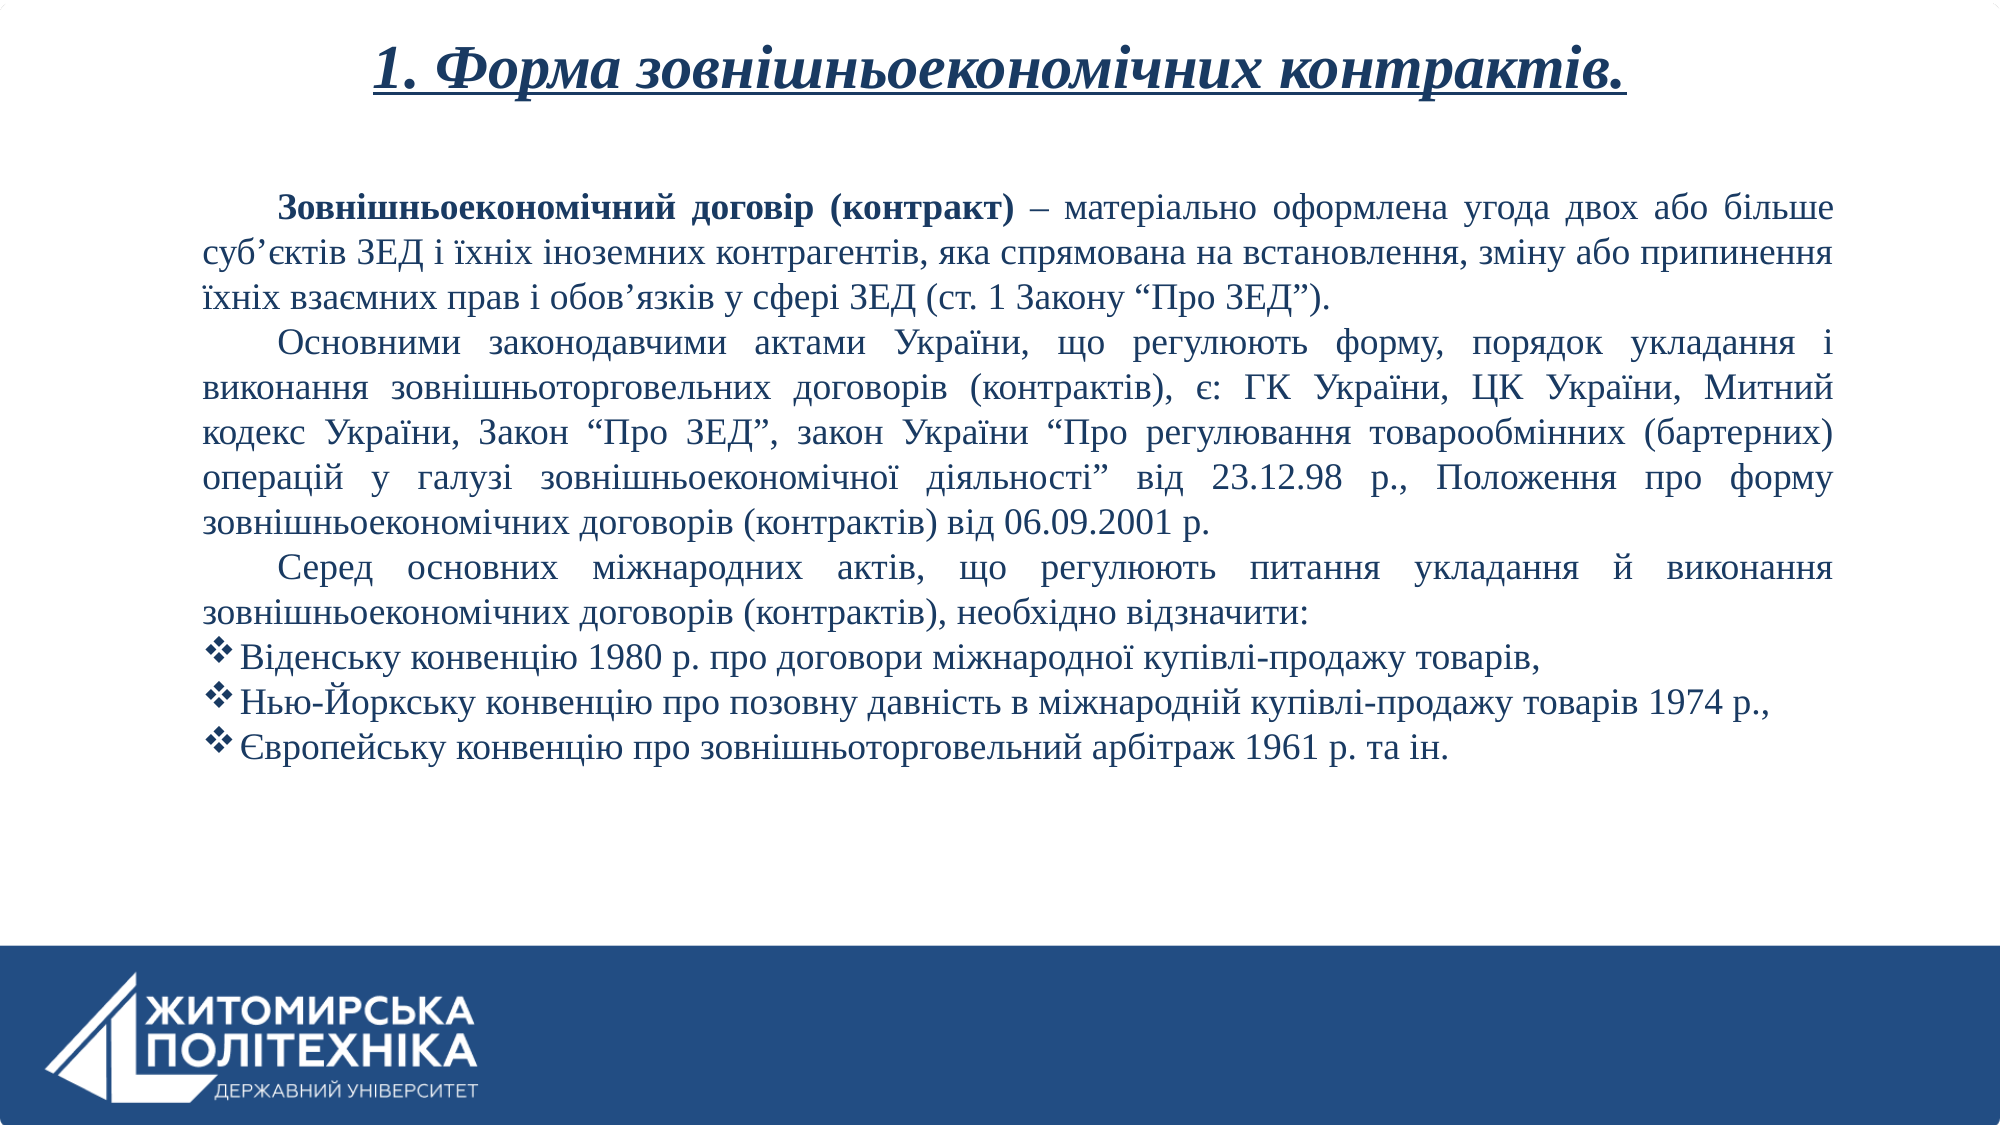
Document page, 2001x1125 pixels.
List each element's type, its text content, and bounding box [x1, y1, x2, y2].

picture [0, 3, 2000, 1125]
list Зовнішньоекономічний договір (контракт) – матеріально оформлена угода двох або більше суб’єктів ЗЕД і їхніх іноземних контрагентів, яка спрямована на встановлення, зміну або припинення їхніх взаємних прав і обов’язків у сфері ЗЕД (ст. 1 Закону “Про ЗЕД”). Основними законодавчими актами України, що регулюють форму, порядок укладання і виконання зовнішньоторговельних договорів (контрактів), є: ГК України, ЦК України, Митний кодекс України, Закон “Про ЗЕД”, закон України “Про регулювання товарообмінних (бартерних) операцій у галузі зовнішньоекономічної діяльності” від 23.12.98 р., Положення про форму зовнішньоекономічних договорів (контрактів) від 06.09.2001 р. Серед основних міжнародних актів, що регулюють питання укладання й виконання зовнішньоекономічних договорів (контрактів), необхідно відзначити: Віденську конвенцію 1980 р. про договори міжнародної купівлі-продажу товарів, Нью-Йоркську конвенцію про позовну давність в міжнародній купівлі-продажу товарів 1974 р., Європейську конвенцію про зовнішньоторговельний арбітраж 1961 р. та ін. [187, 174, 1850, 997]
title 1. Форма зовнішньоекономічних контрактів. [54, 31, 1945, 262]
